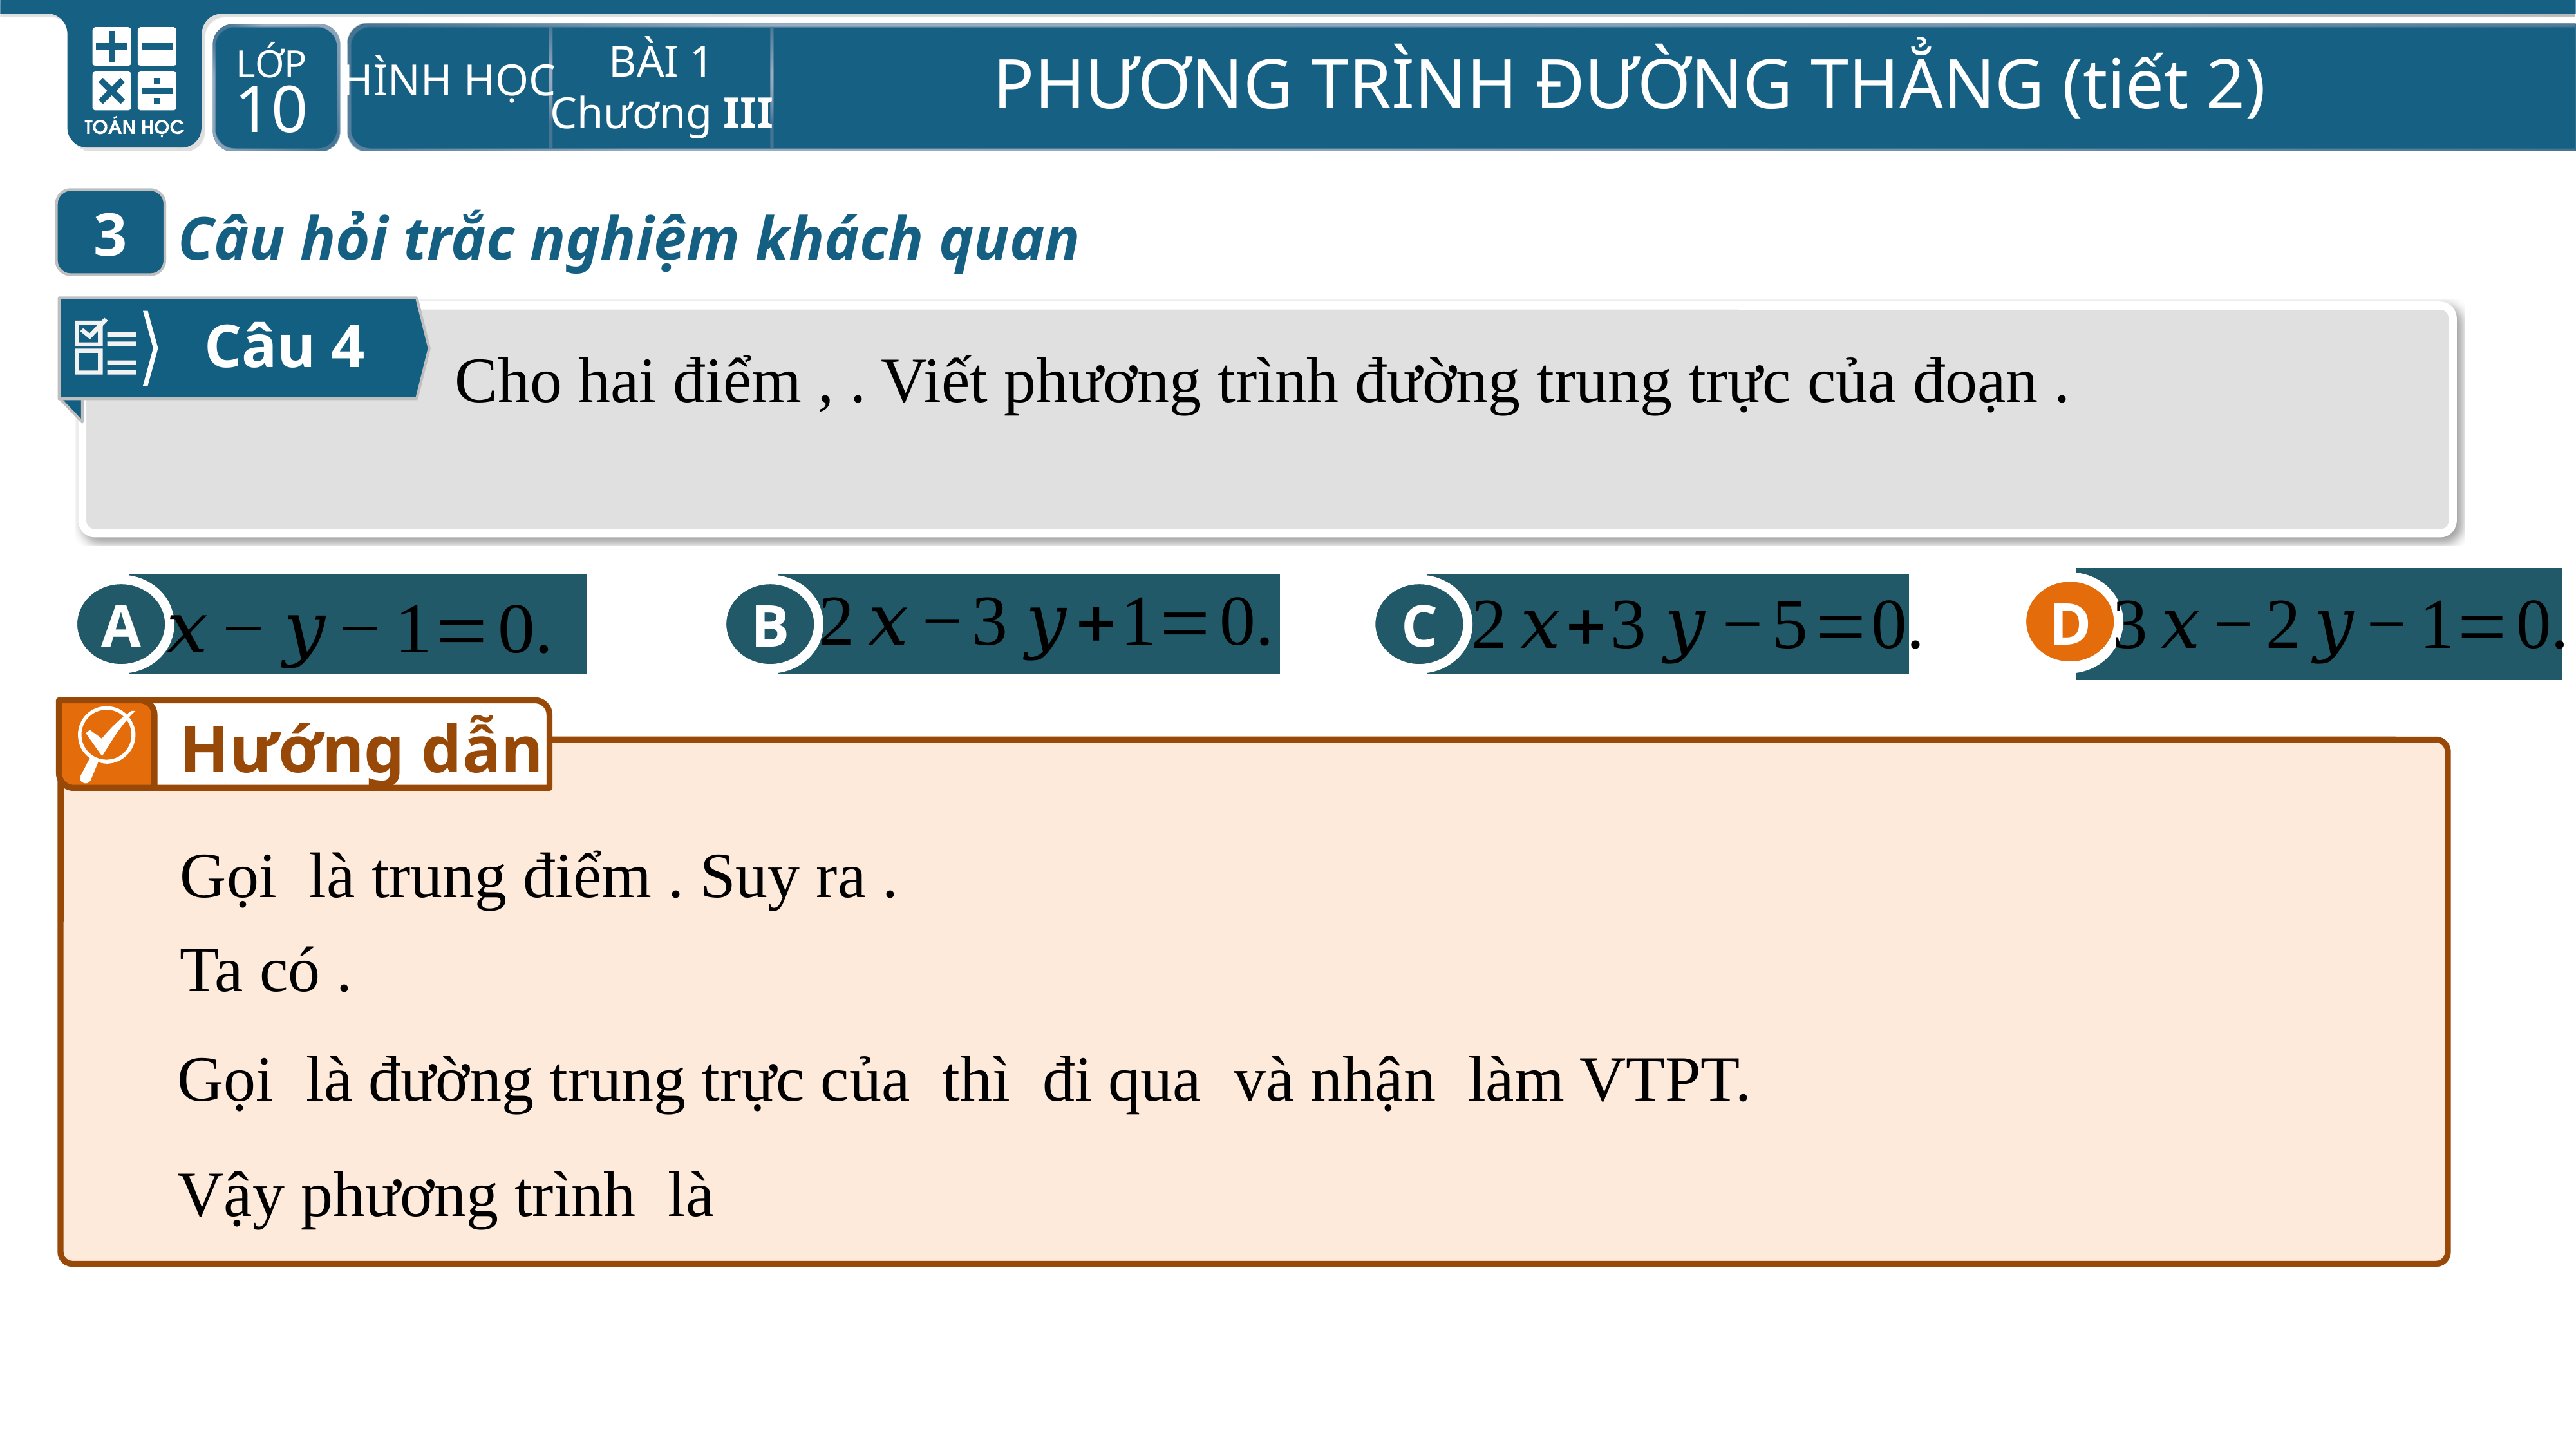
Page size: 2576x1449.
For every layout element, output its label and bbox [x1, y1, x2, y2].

text_box [59, 700, 2449, 1264]
text_box [56, 181, 1240, 278]
text_box [59, 289, 2455, 544]
text_box [1370, 569, 1914, 679]
text_box [72, 569, 592, 679]
text_box [2019, 563, 2568, 685]
text_box [721, 569, 1285, 679]
